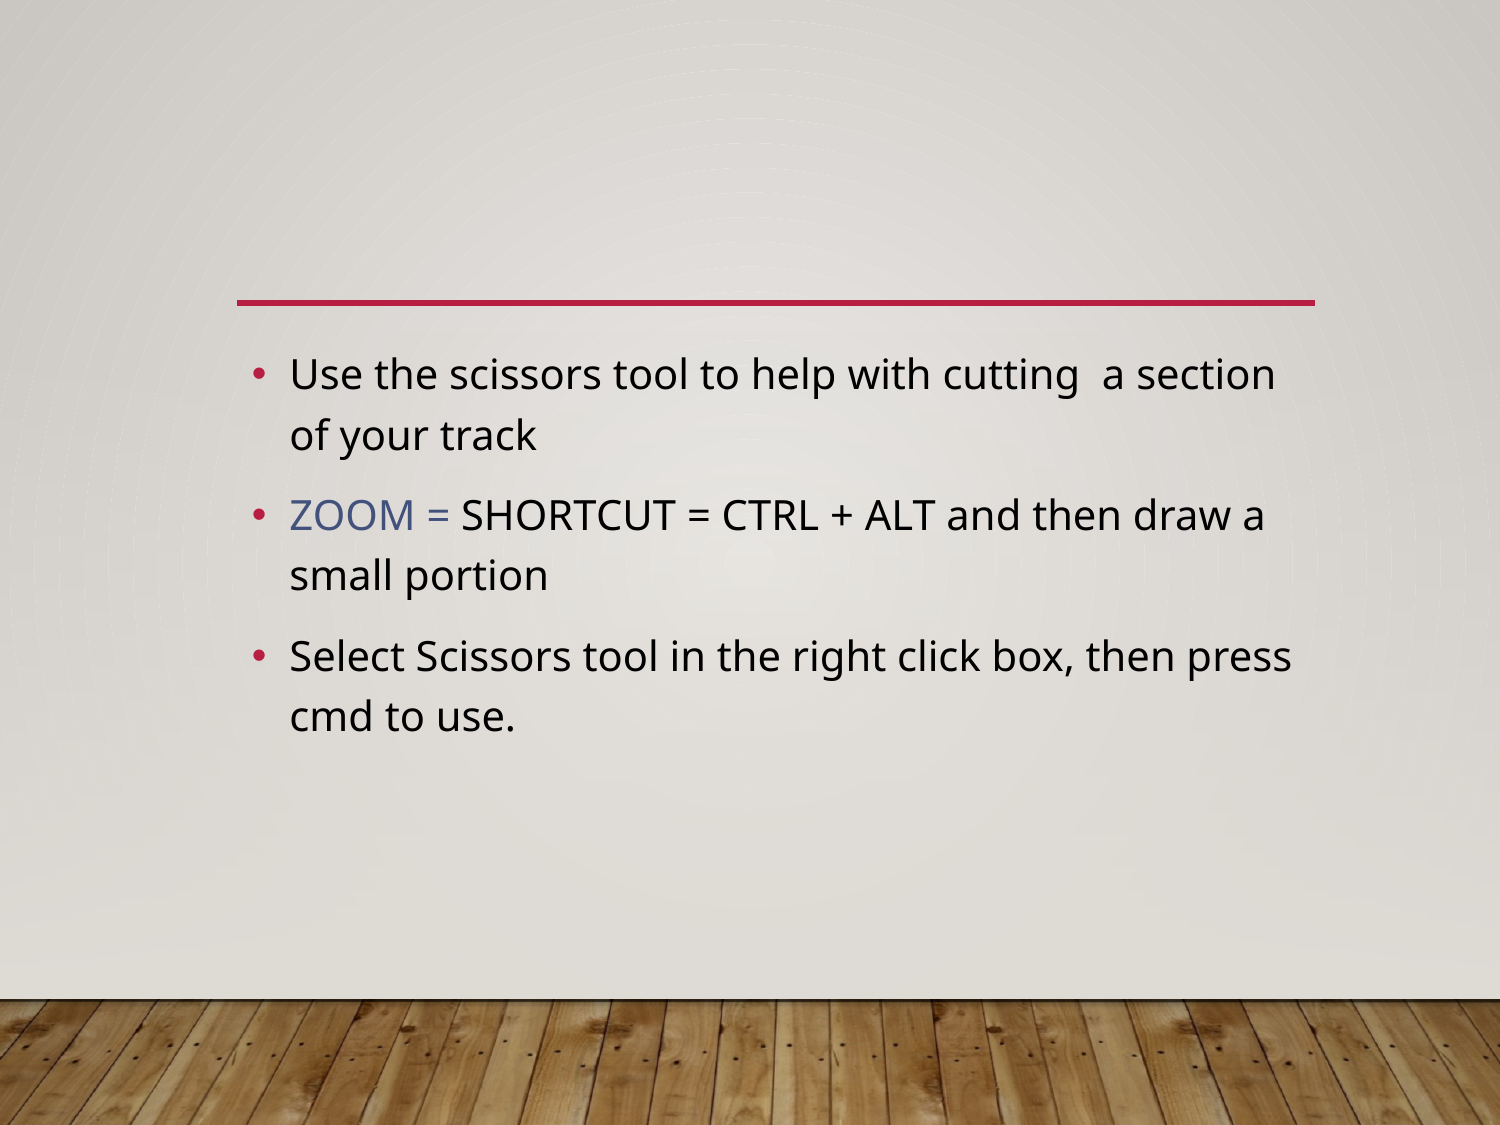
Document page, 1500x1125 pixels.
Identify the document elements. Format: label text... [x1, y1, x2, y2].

list Use the scissors tool to help with cutting a section of your track ZOOM = SHORTCUT = CTRL + ALT and then draw a small portion Select Scissors tool in the right click box, then press cmd to use. [236, 330, 1315, 897]
picture [0, 999, 1500, 1125]
